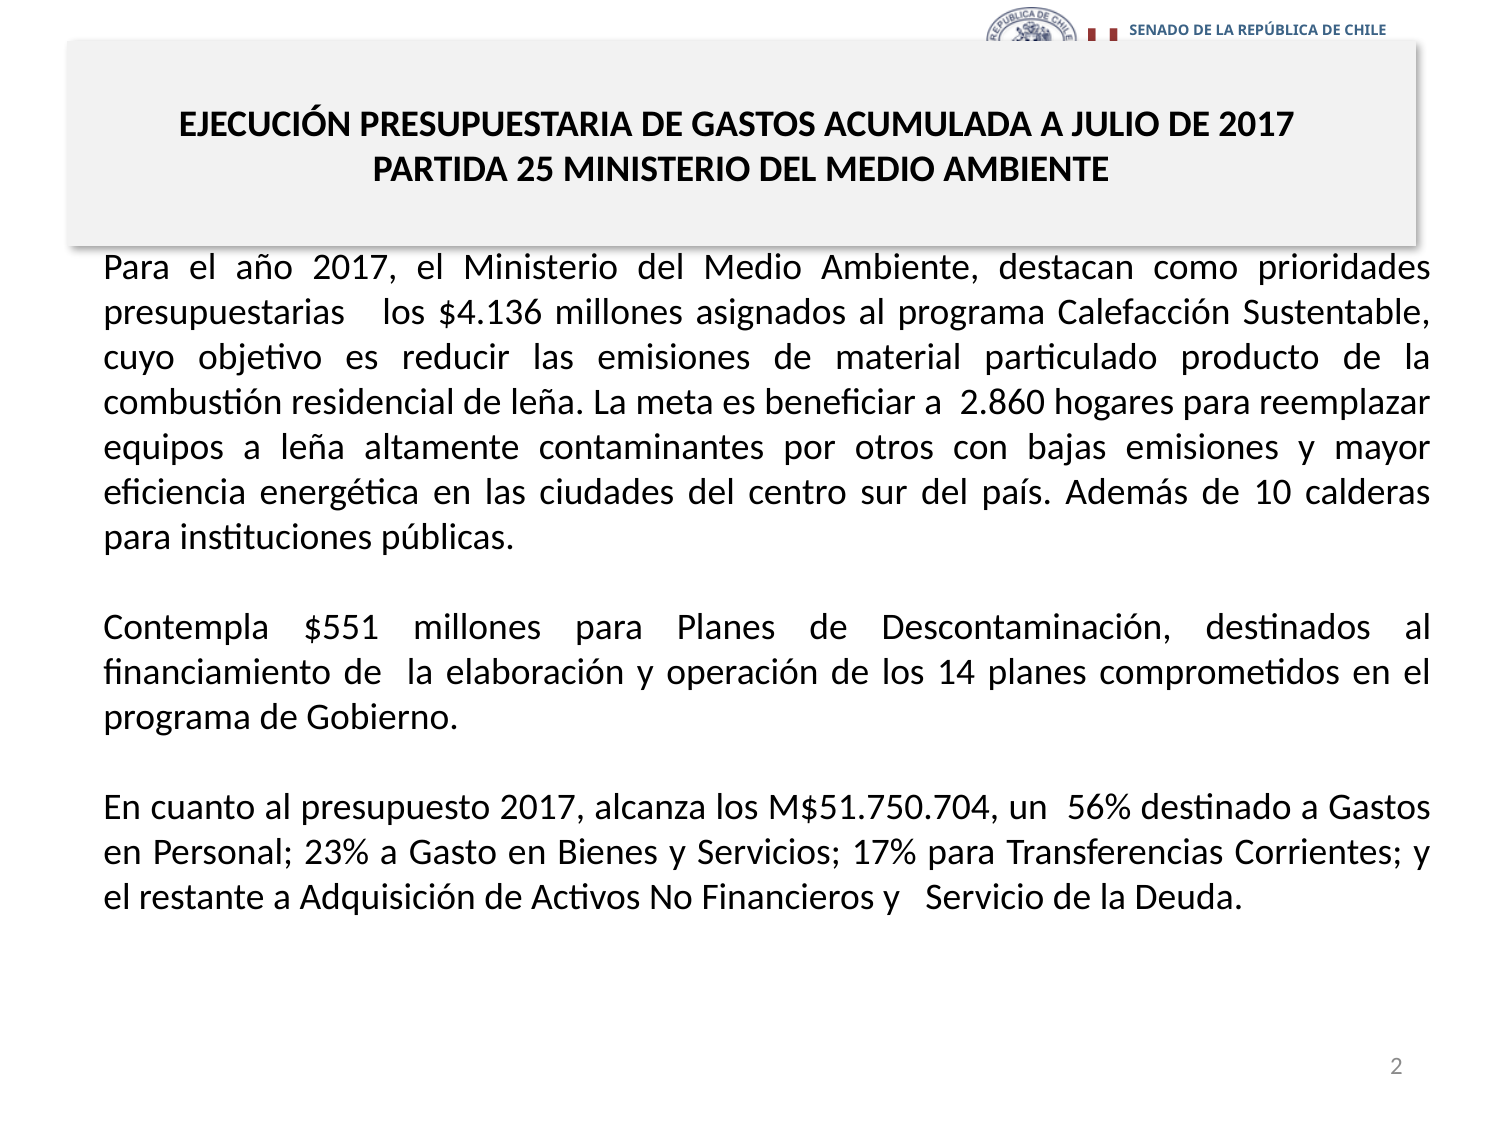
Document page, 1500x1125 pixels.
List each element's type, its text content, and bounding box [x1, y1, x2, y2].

slide_number 2 [1067, 1035, 1418, 1095]
picture [986, 7, 1079, 41]
text_box Para el año 2017, el Ministerio del Medio Ambiente, destacan como prioridades presupuestarias los $4.136 millones asignados al programa Calefacción Sustentable, cuyo objetivo es reducir las emisiones de material particulado producto de la combustión residencial de leña. La meta es beneficiar a 2.860 hogares para reemplazar equipos a leña altamente contaminantes por otros con bajas emisiones y mayor eficiencia energética en las ciudades del centro sur del país. Además de 10 calderas para instituciones públicas. Contempla $551 millones para Planes de Descontaminación, destinados al financiamiento de la elaboración y operación de los 14 planes comprometidos en el programa de Gobierno. En cuanto al presupuesto 2017, alcanza los M$51.750.704, un 56% destinado a Gastos en Personal; 23% a Gasto en Bienes y Servicios; 17% para Transferencias Corrientes; y el restante a Adquisición de Activos No Financieros y Servicio de la Deuda. [88, 234, 1447, 925]
text_box [63, 219, 1414, 1047]
title EJECUCIÓN PRESUPUESTARIA DE GASTOS ACUMULADA A JULIO DE 2017 PARTIDA 25 MINISTERIO DEL MEDIO AMBIENTE [67, 41, 1415, 234]
